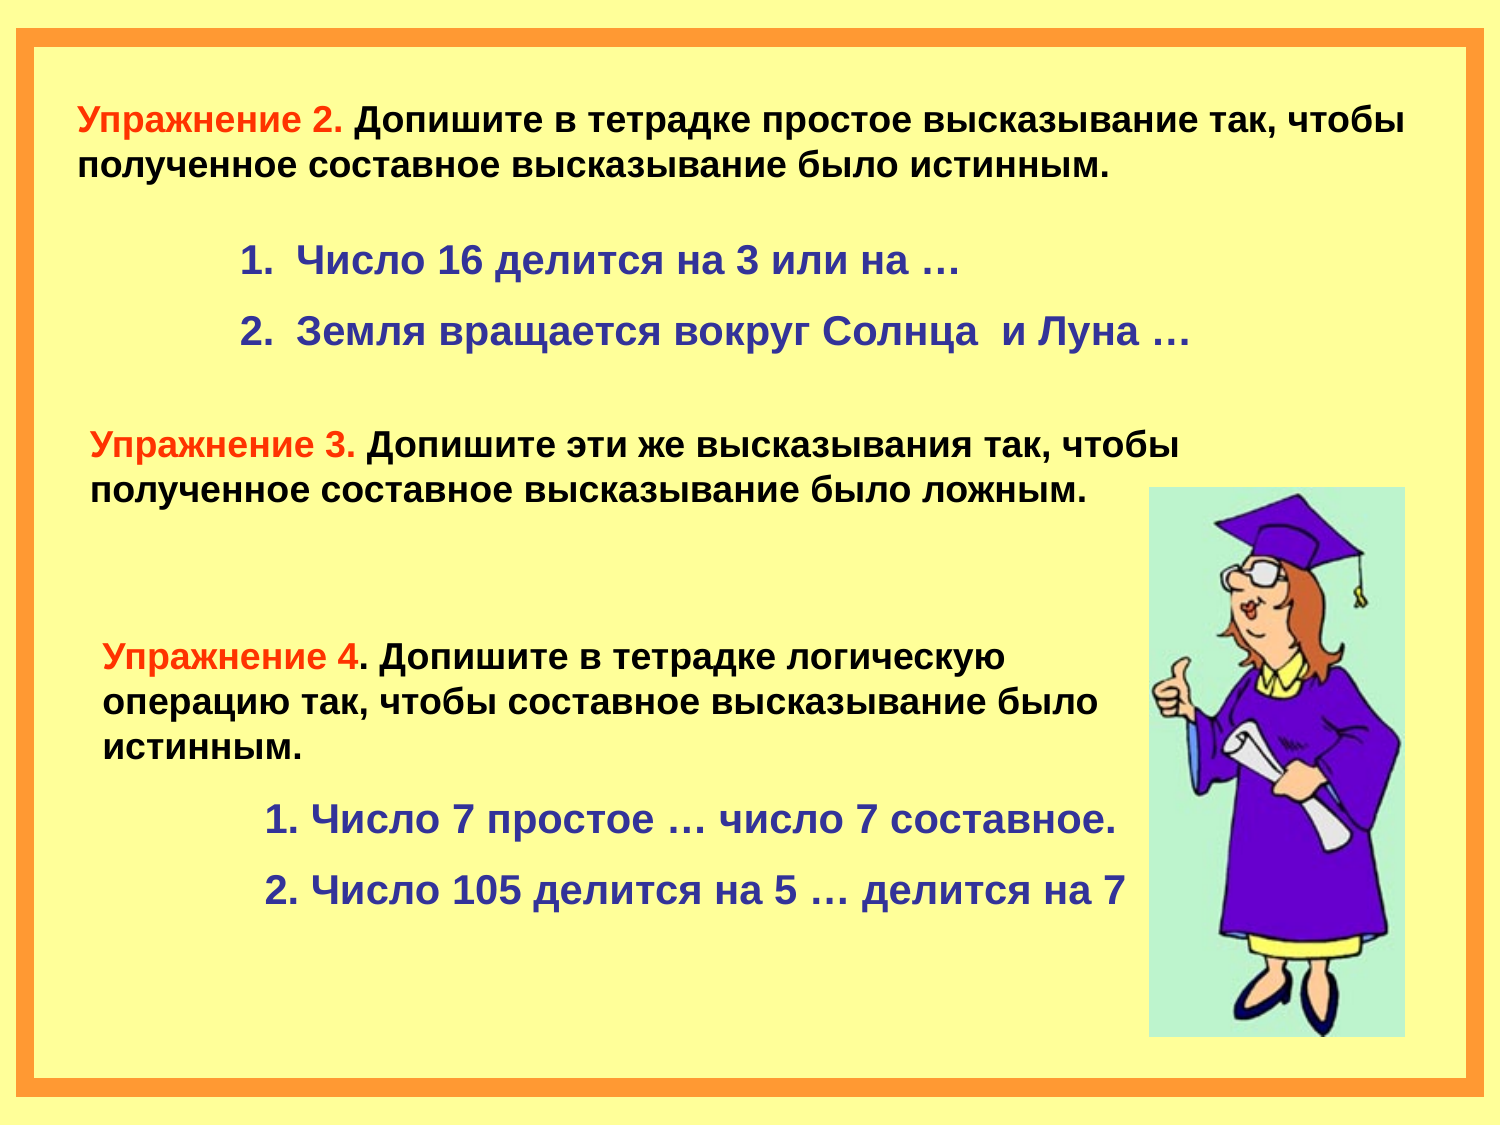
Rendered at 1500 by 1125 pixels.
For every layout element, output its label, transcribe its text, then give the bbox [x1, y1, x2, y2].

text_box Упражнение 4. Допишите в тетрадке логическую операцию так, чтобы составное высказывание было истинным. [87, 624, 1125, 775]
text_box [24, 37, 1475, 1088]
text_box Упражнение 3. Допишите эти же высказывания так, чтобы полученное составное высказывание было ложным. [74, 412, 1425, 518]
picture [1149, 487, 1406, 1037]
text_box 1. Число 7 простое … число 7 составное. 2. Число 105 делится на 5 … делится на 7 [249, 784, 1144, 921]
text_box Число 16 делится на 3 или на … Земля вращается вокруг Солнца и Луна … [225, 224, 1313, 361]
text_box Упражнение 2. Допишите в тетрадке простое высказывание так, чтобы полученное составное высказывание было истинным. [62, 87, 1425, 193]
